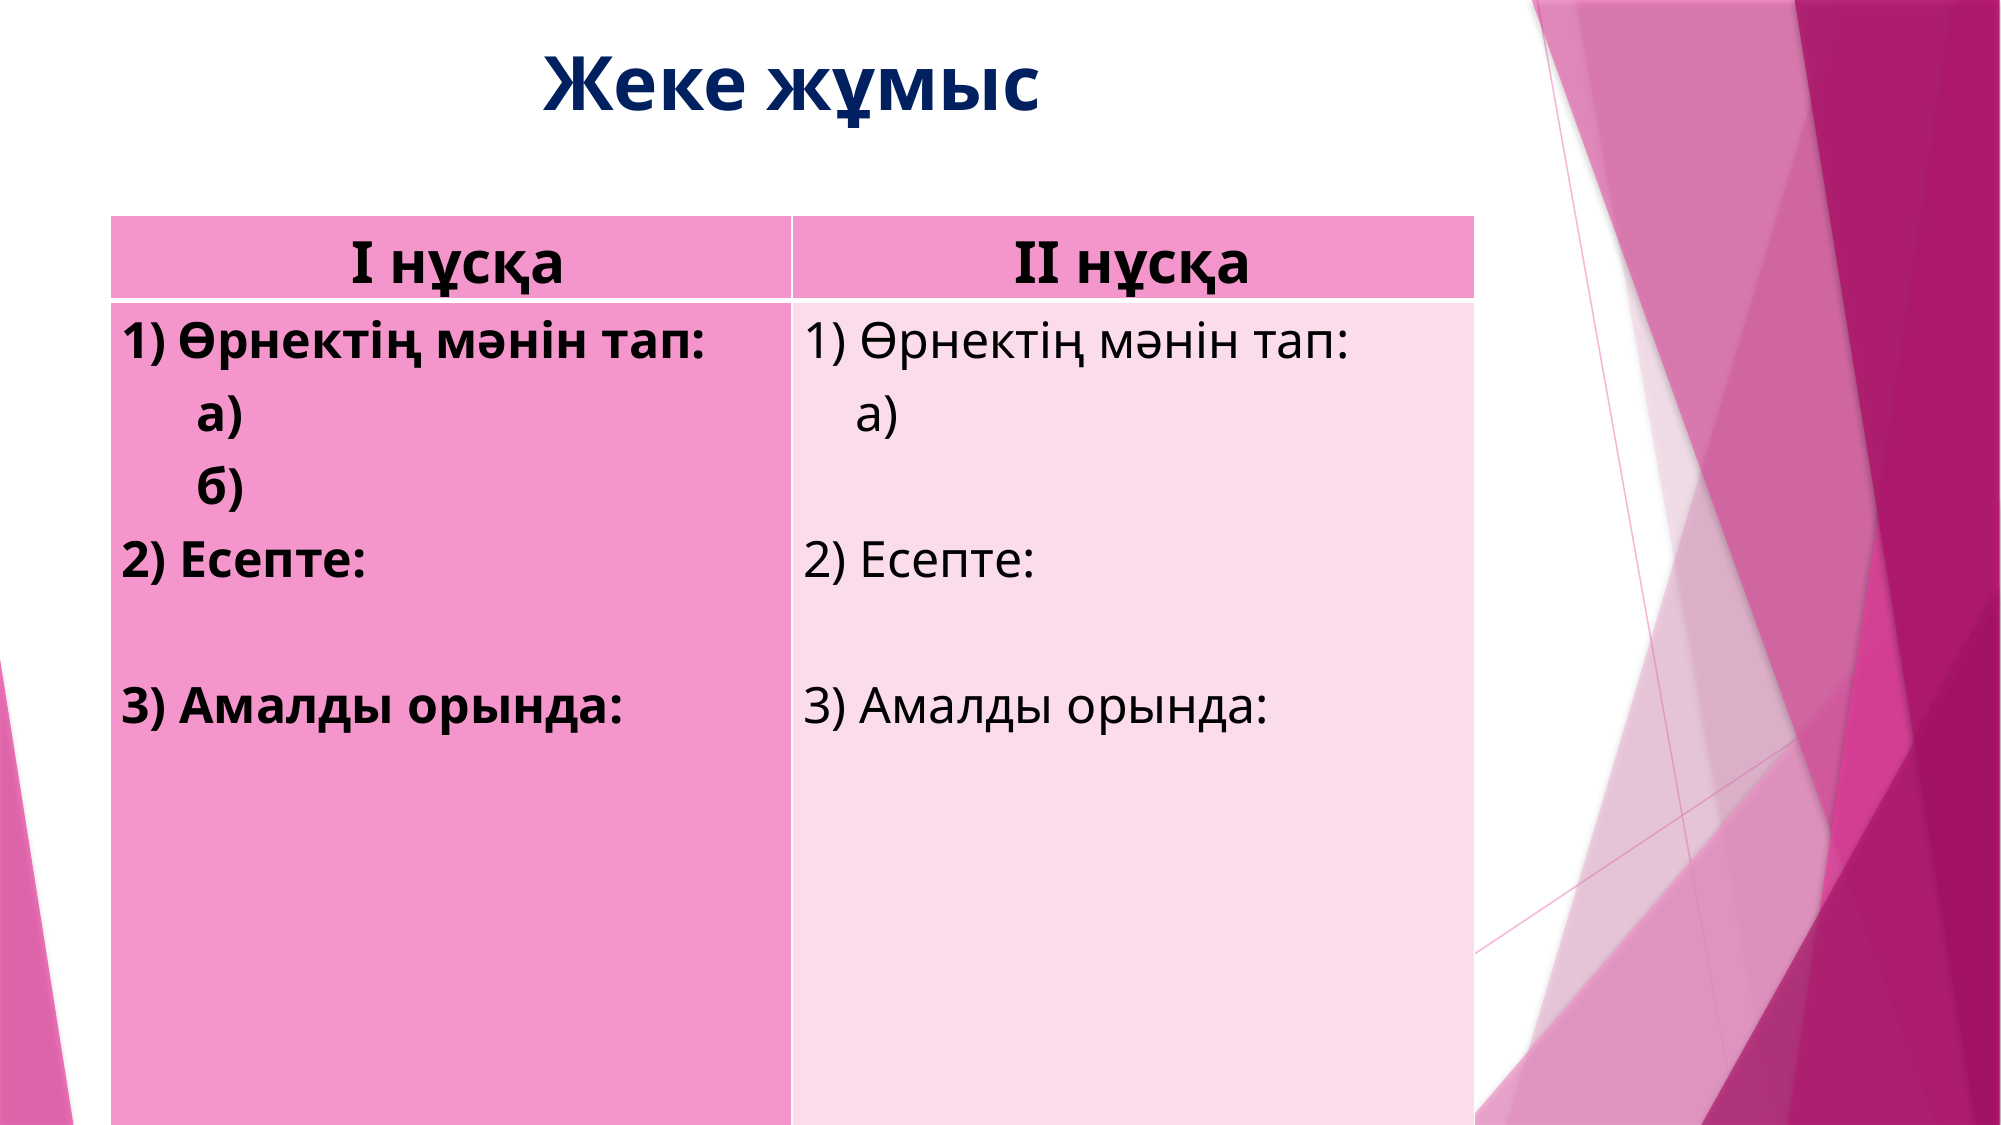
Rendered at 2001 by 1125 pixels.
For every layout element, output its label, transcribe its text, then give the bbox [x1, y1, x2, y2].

title Жеке жұмыс [93, 28, 1491, 144]
